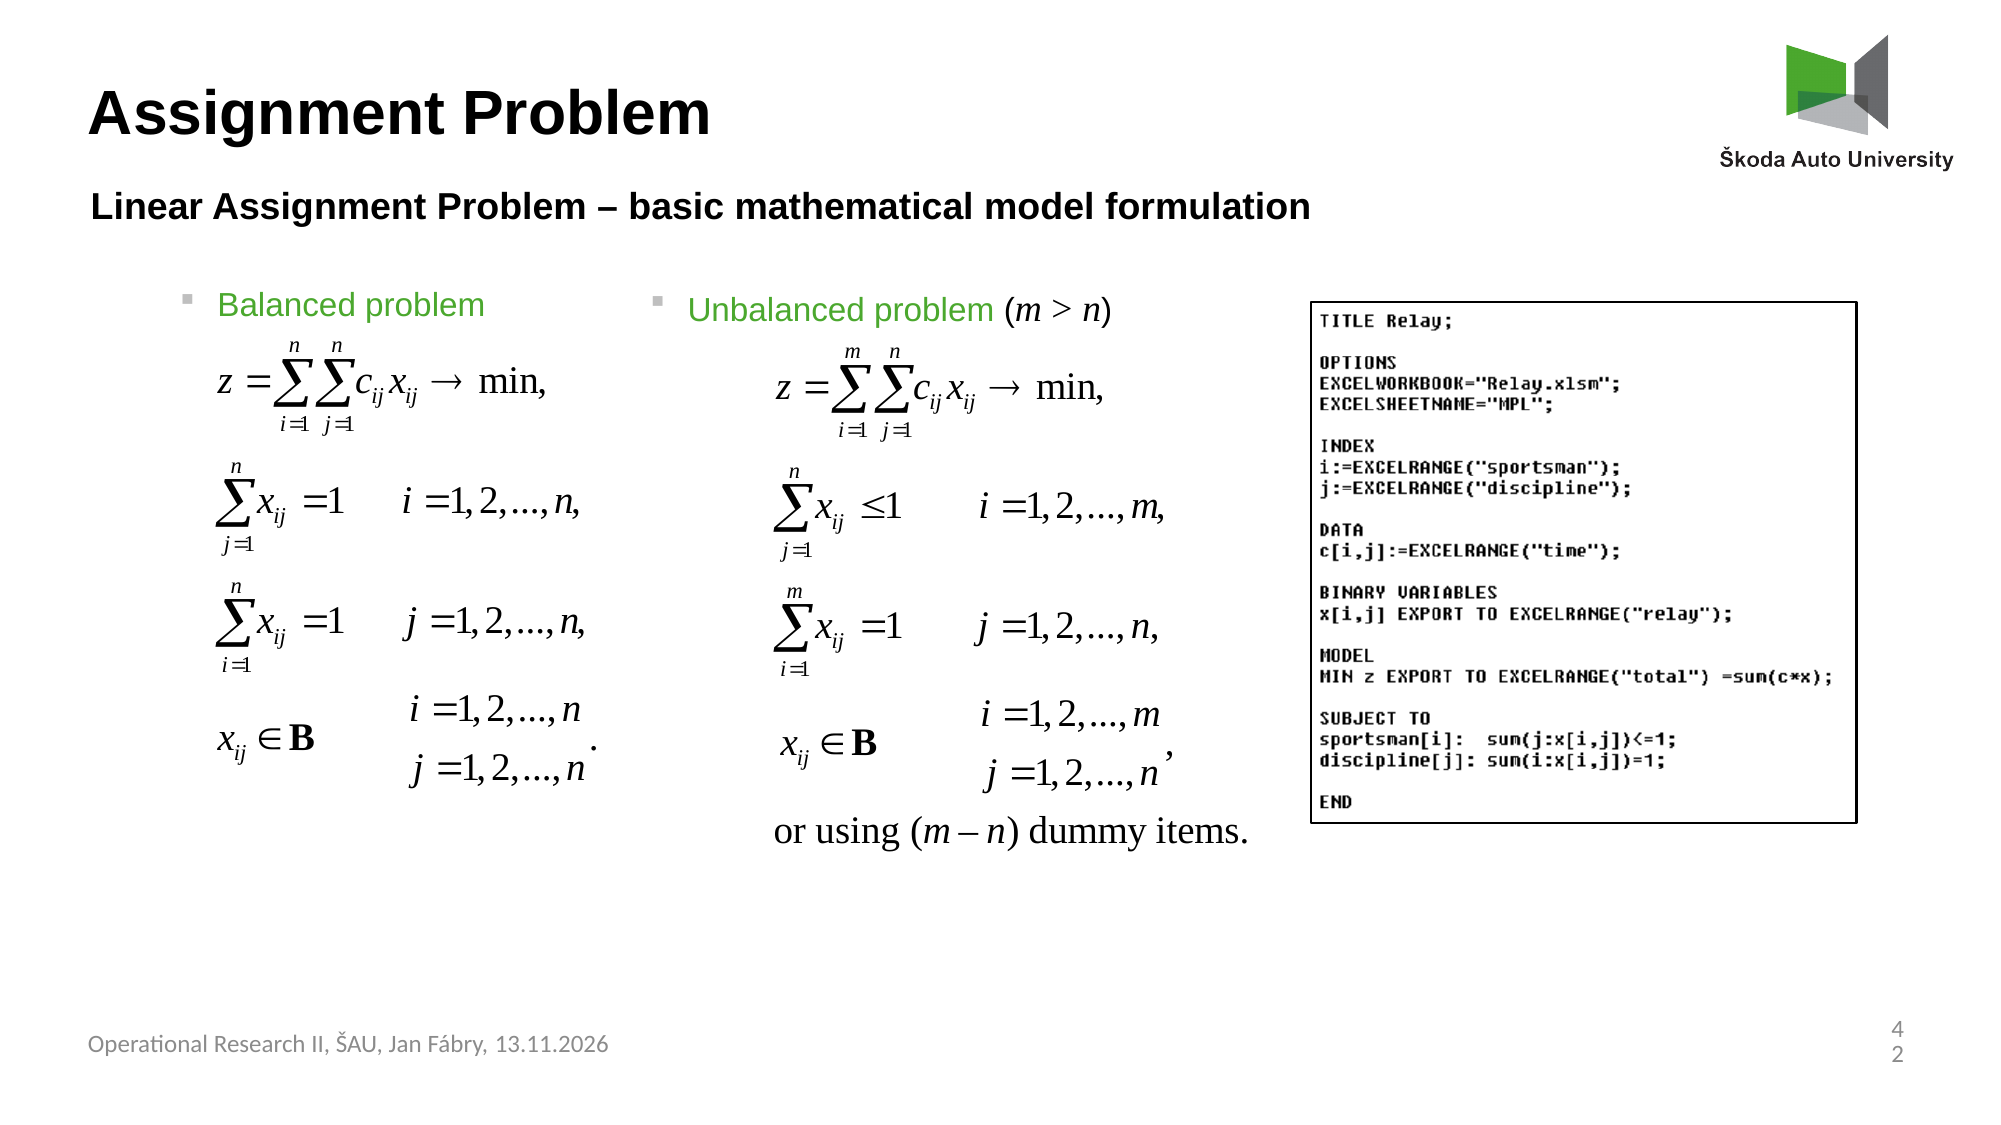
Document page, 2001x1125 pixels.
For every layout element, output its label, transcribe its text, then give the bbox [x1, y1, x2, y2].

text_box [768, 333, 1253, 860]
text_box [209, 328, 605, 798]
text_box Unbalanced problem (m > n) [572, 271, 1137, 337]
list Assignment Problem [72, 72, 1593, 158]
picture [1311, 303, 1856, 822]
text_box Balanced problem [102, 271, 501, 331]
slide_number 42 [1876, 1003, 1929, 1053]
footer Operational Research II, ŠAU, Jan Fábry, 03.03.2025 [72, 1012, 1148, 1073]
picture [1719, 34, 1954, 175]
list Linear Assignment Problem – basic mathematical model formulation [75, 174, 1592, 236]
